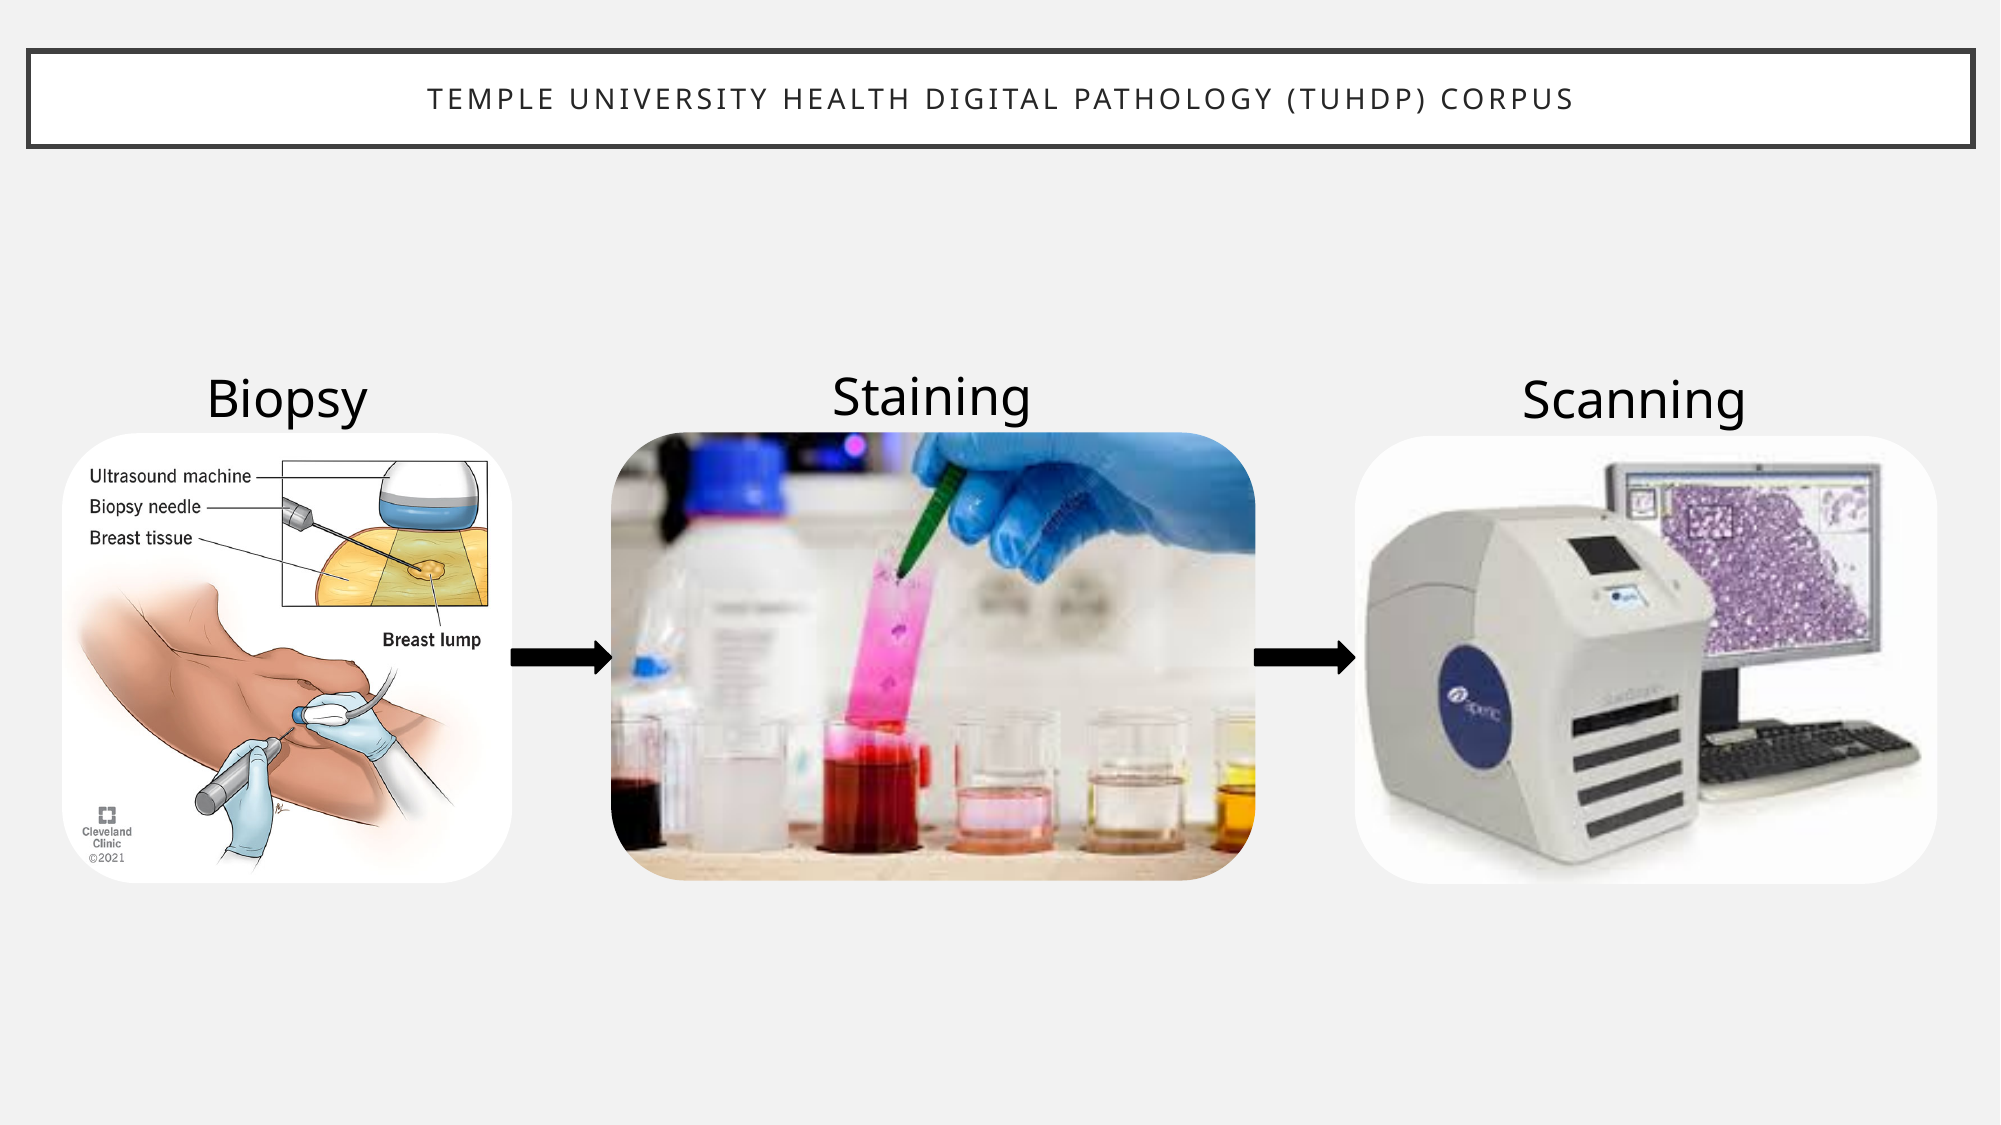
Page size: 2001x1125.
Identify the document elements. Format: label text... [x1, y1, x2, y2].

text_box [1256, 640, 1354, 675]
text_box Staining [707, 355, 1158, 432]
picture [62, 433, 513, 884]
picture [1354, 435, 1938, 884]
picture [611, 432, 1256, 881]
text_box [513, 640, 611, 675]
text_box Biopsy [62, 357, 512, 433]
text_box Scanning [1410, 359, 1860, 435]
title Temple University Health Digital Pathology (TUHDP) Corpus [26, 48, 1976, 149]
